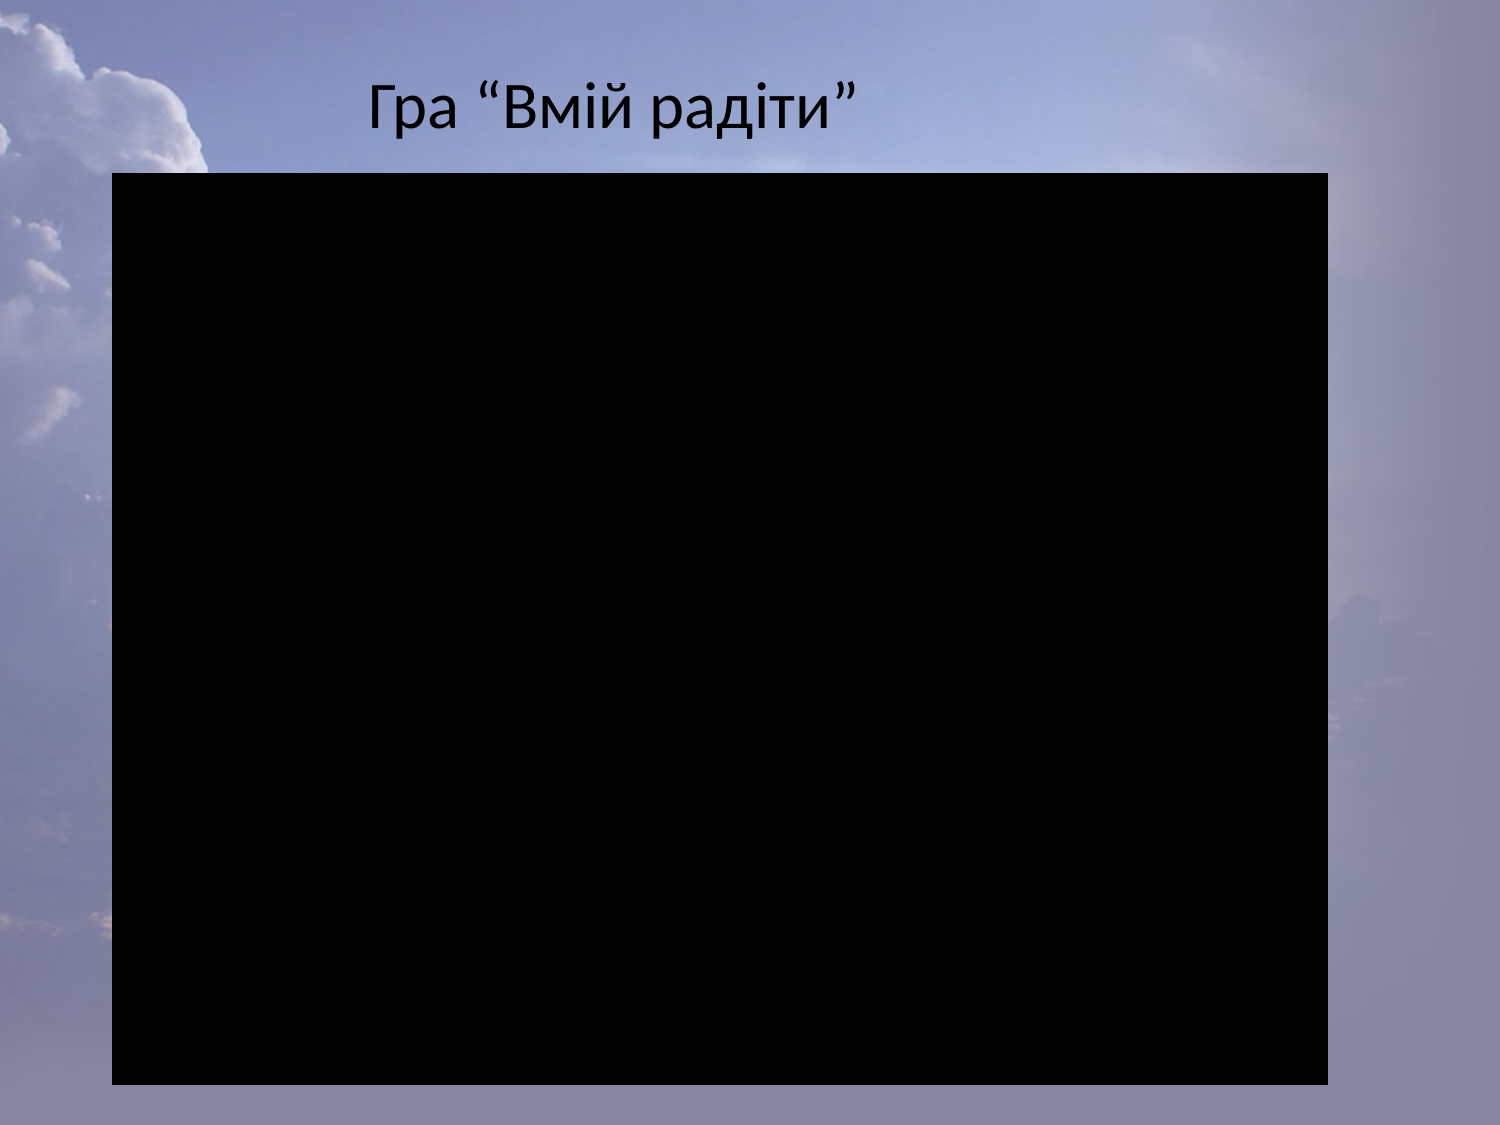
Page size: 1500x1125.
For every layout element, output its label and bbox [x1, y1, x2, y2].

list [111, 172, 1329, 1086]
picture [0, 0, 1500, 1125]
